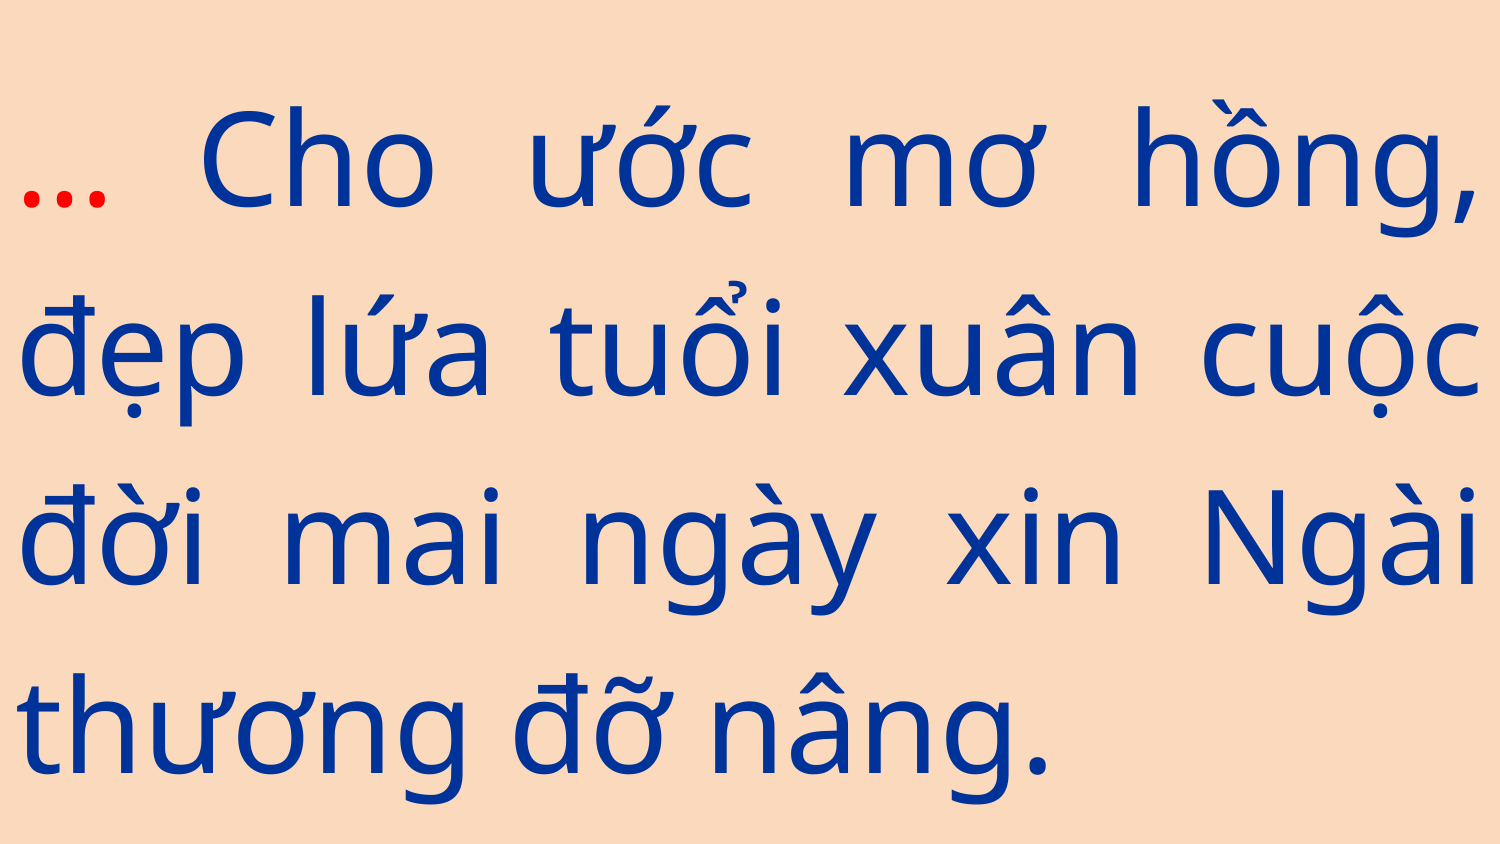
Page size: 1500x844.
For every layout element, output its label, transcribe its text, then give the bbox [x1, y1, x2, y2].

title … Cho ước mơ hồng, đẹp lứa tuổi xuân cuộc đời mai ngày xin Ngài thương đỡ nâng. [0, 0, 1500, 844]
